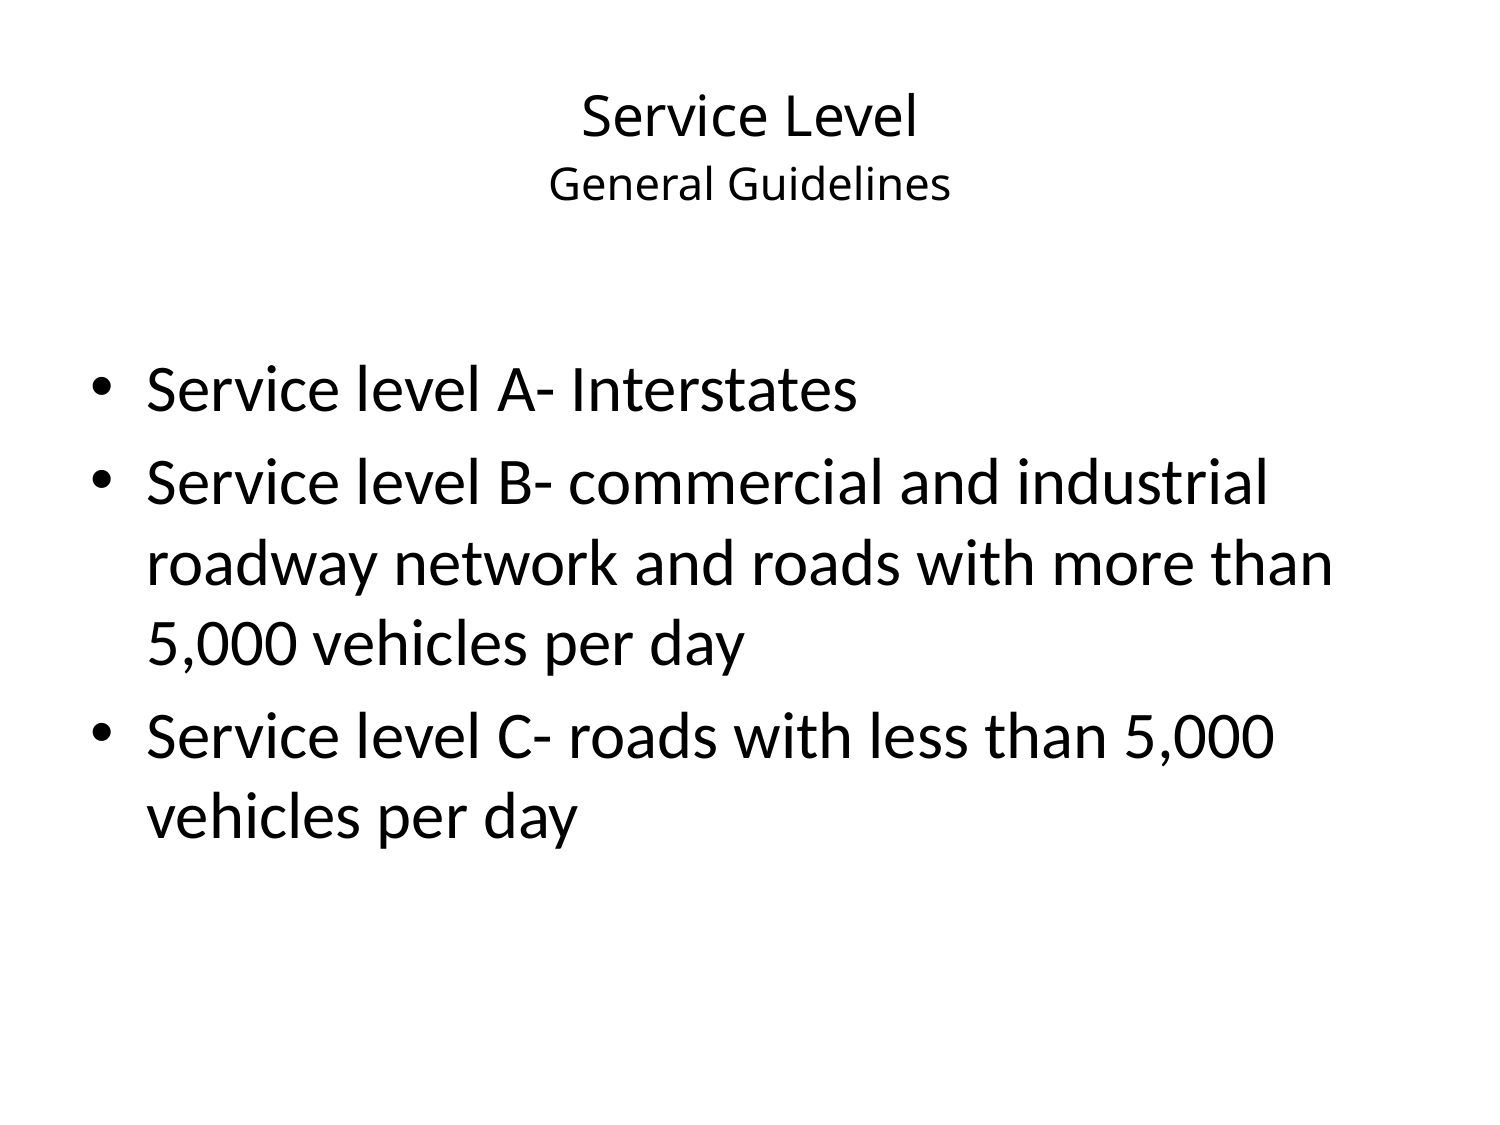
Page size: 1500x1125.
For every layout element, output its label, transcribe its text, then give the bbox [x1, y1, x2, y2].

title Service Level General Guidelines [112, 67, 1388, 223]
list Service level A- Interstates Service level B- commercial and industrial roadway network and roads with more than 5,000 vehicles per day Service level C- roads with less than 5,000 vehicles per day [75, 337, 1425, 1080]
